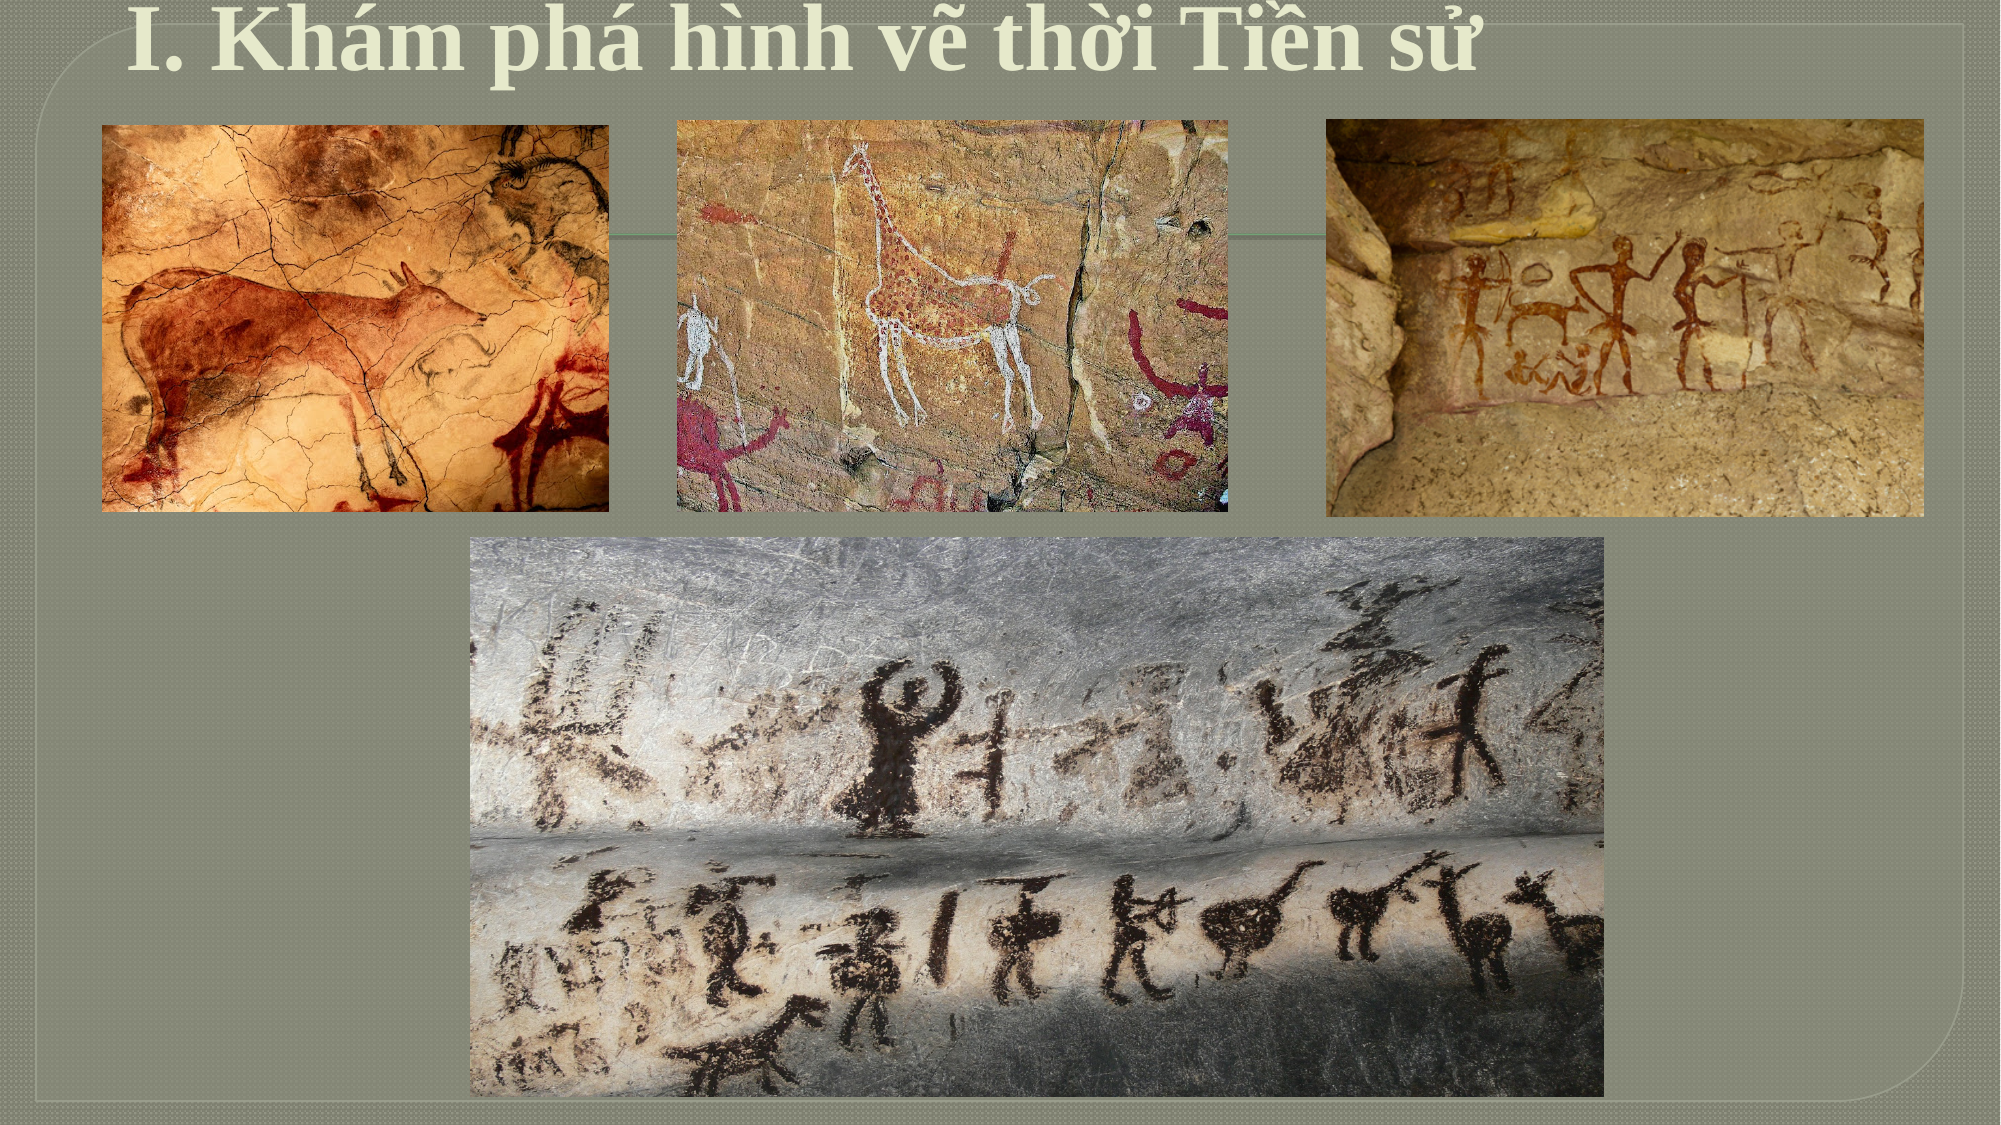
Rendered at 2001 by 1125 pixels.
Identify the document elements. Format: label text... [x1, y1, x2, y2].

picture [102, 124, 610, 513]
title I. Khám phá hình vẽ thời Tiền sử [88, 0, 1499, 98]
picture [677, 120, 1229, 513]
picture [470, 537, 1605, 1097]
picture [1326, 119, 1924, 517]
